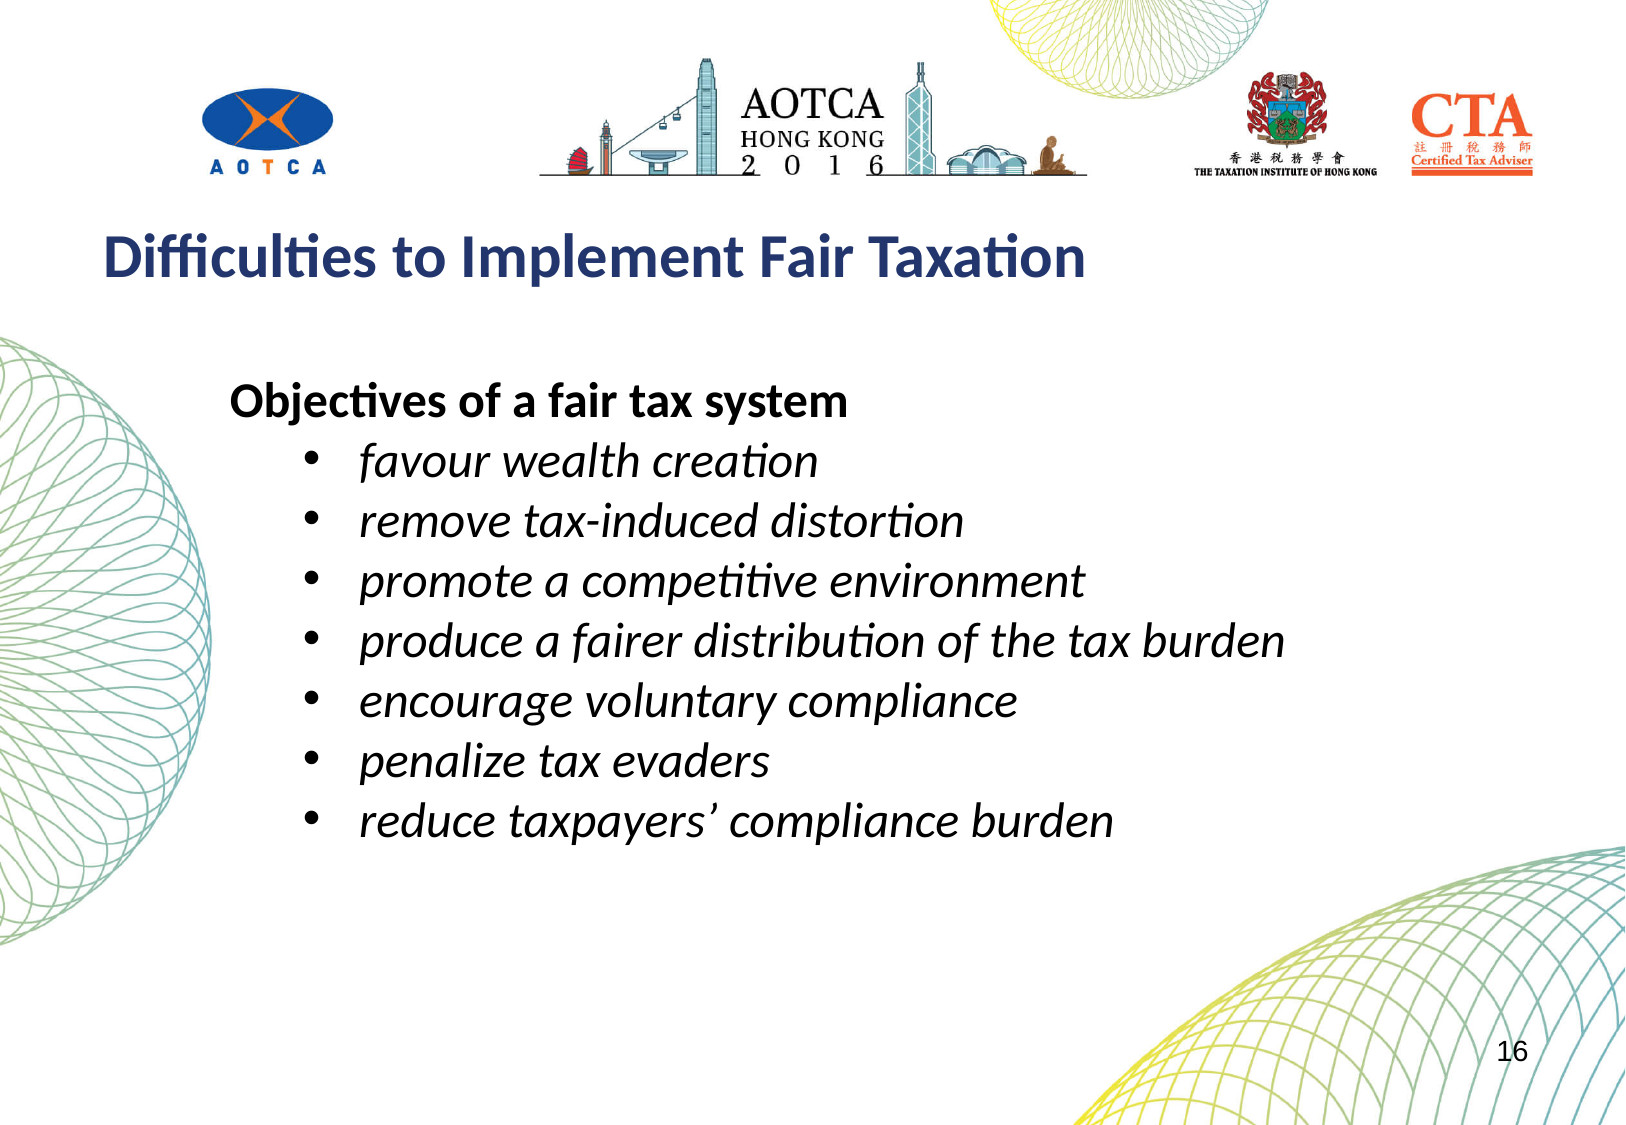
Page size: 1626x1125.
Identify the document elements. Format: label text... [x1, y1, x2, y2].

text_box Objectives of a fair tax system favour wealth creation remove tax-induced distortion promote a competitive environment produce a fairer distribution of the tax burden encourage voluntary compliance penalize tax evaders reduce taxpayers’ compliance burden [214, 359, 1464, 855]
picture [0, 0, 1626, 1125]
text_box Difficulties to Implement Fair Taxation [88, 208, 1577, 298]
slide_number 16 [1164, 1024, 1544, 1103]
